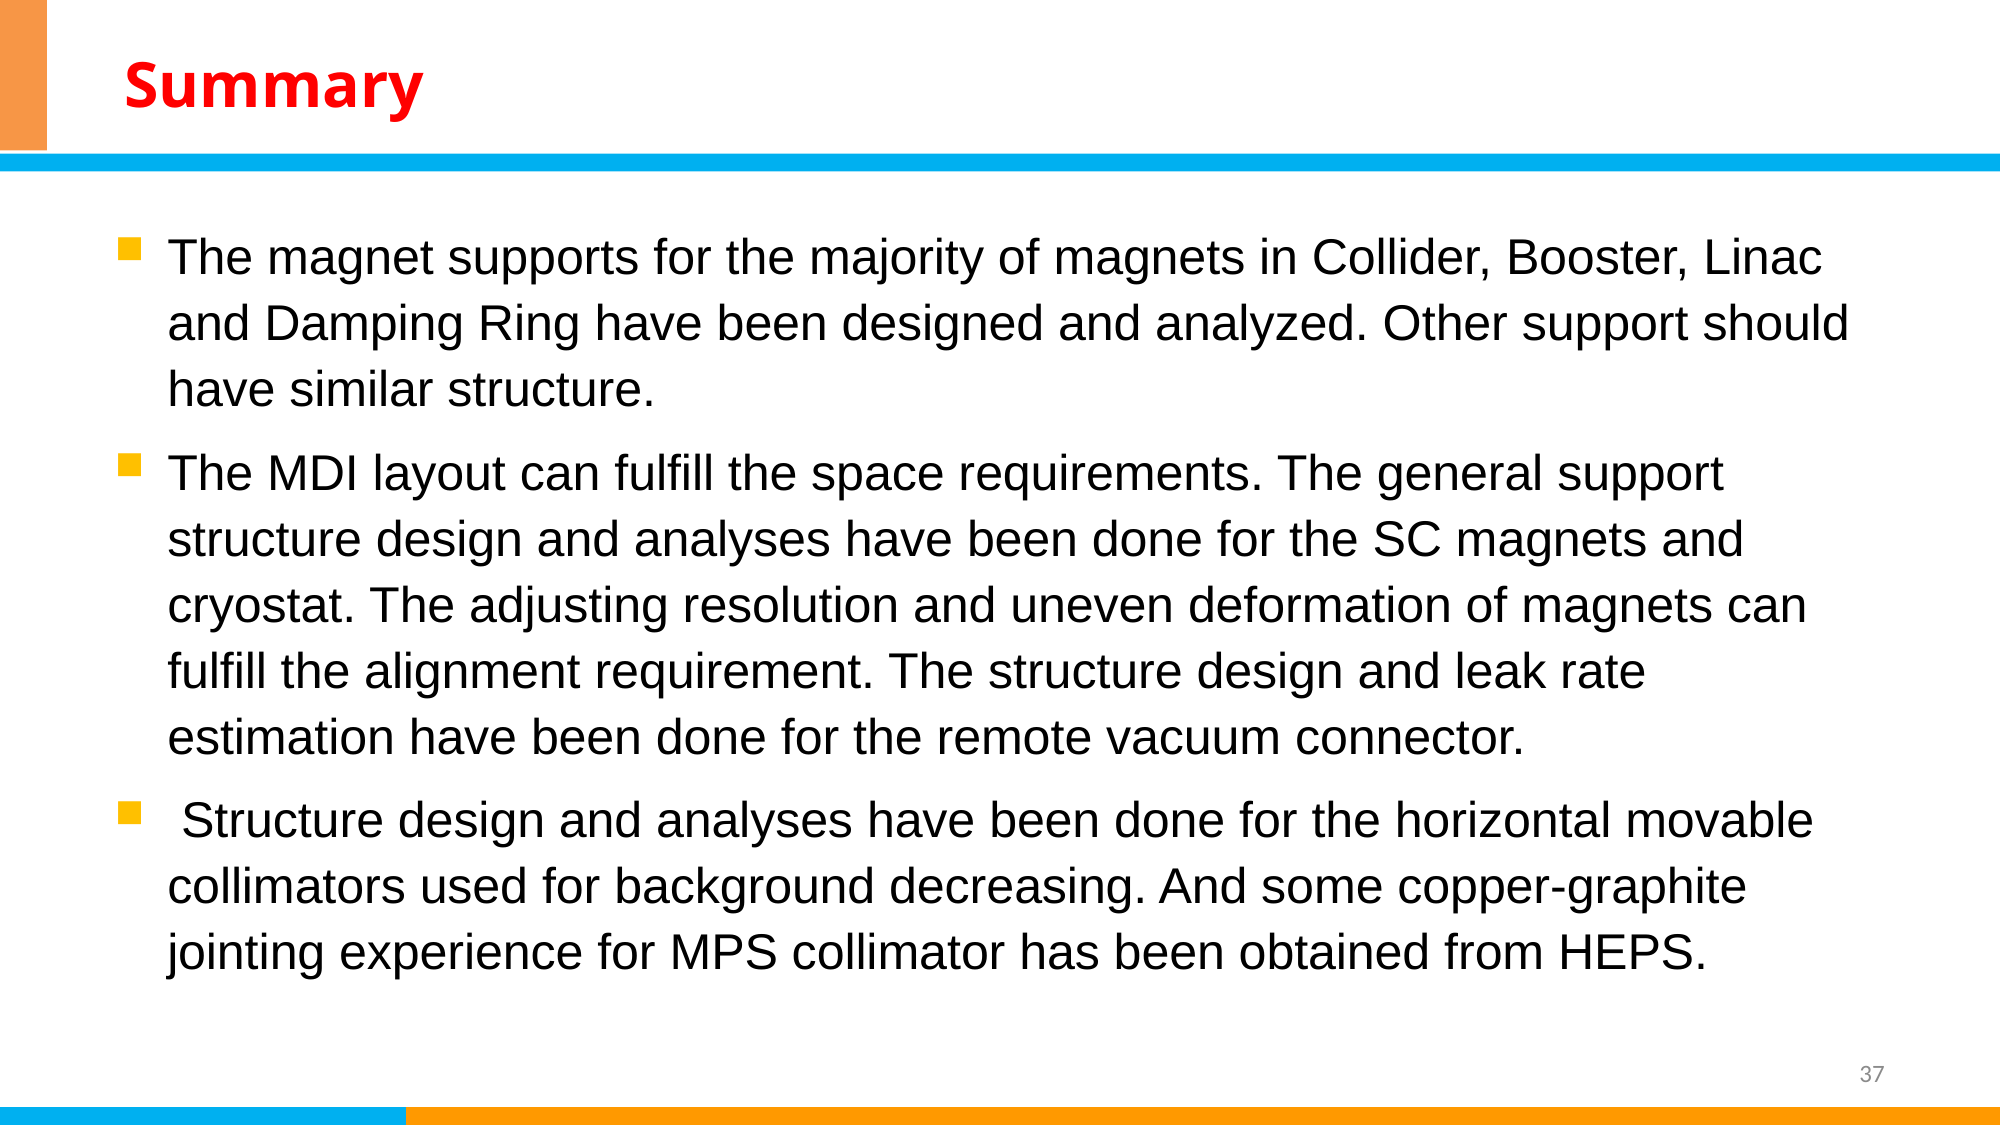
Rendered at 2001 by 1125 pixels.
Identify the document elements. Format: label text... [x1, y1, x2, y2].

title Summary [109, 23, 1875, 143]
list The magnet supports for the majority of magnets in Collider, Booster, Linac and Damping Ring have been designed and analyzed. Other support should have similar structure. The MDI layout can fulfill the space requirements. The general support structure design and analyses have been done for the SC magnets and cryostat. The adjusting resolution and uneven deformation of magnets can fulfill the alignment requirement. The structure design and leak rate estimation have been done for the remote vacuum connector. Structure design and analyses have been done for the horizontal movable collimators used for background decreasing. And some copper-graphite jointing experience for MPS collimator has been obtained from HEPS. [99, 210, 1900, 1005]
slide_number 37 [1433, 1042, 1900, 1103]
